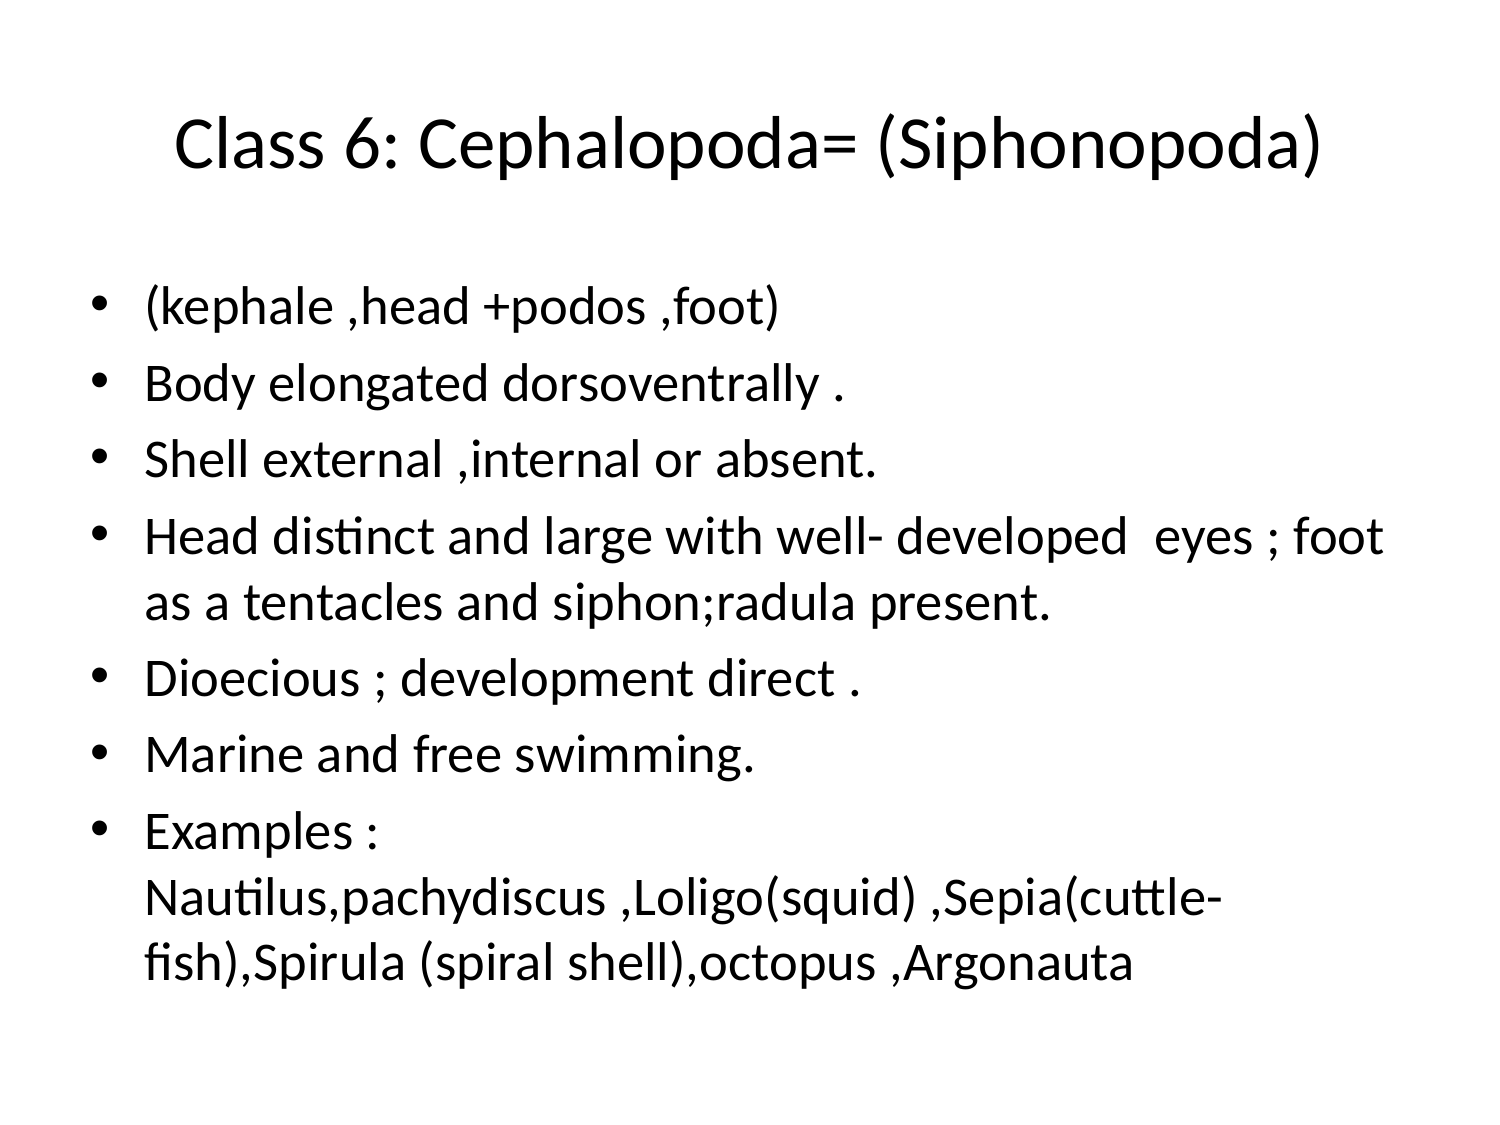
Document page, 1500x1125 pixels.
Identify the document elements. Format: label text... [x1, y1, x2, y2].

list (kephale ,head +podos ,foot) Body elongated dorsoventrally . Shell external ,internal or absent. Head distinct and large with well- developed eyes ; foot as a tentacles and siphon;radula present. Dioecious ; development direct . Marine and free swimming. Examples : Nautilus,pachydiscus ,Loligo(squid) ,Sepia(cuttle- fish),Spirula (spiral shell),octopus ,Argonauta [75, 262, 1425, 1005]
title Class 6: Cephalopoda= (Siphonopoda) [75, 45, 1425, 233]
